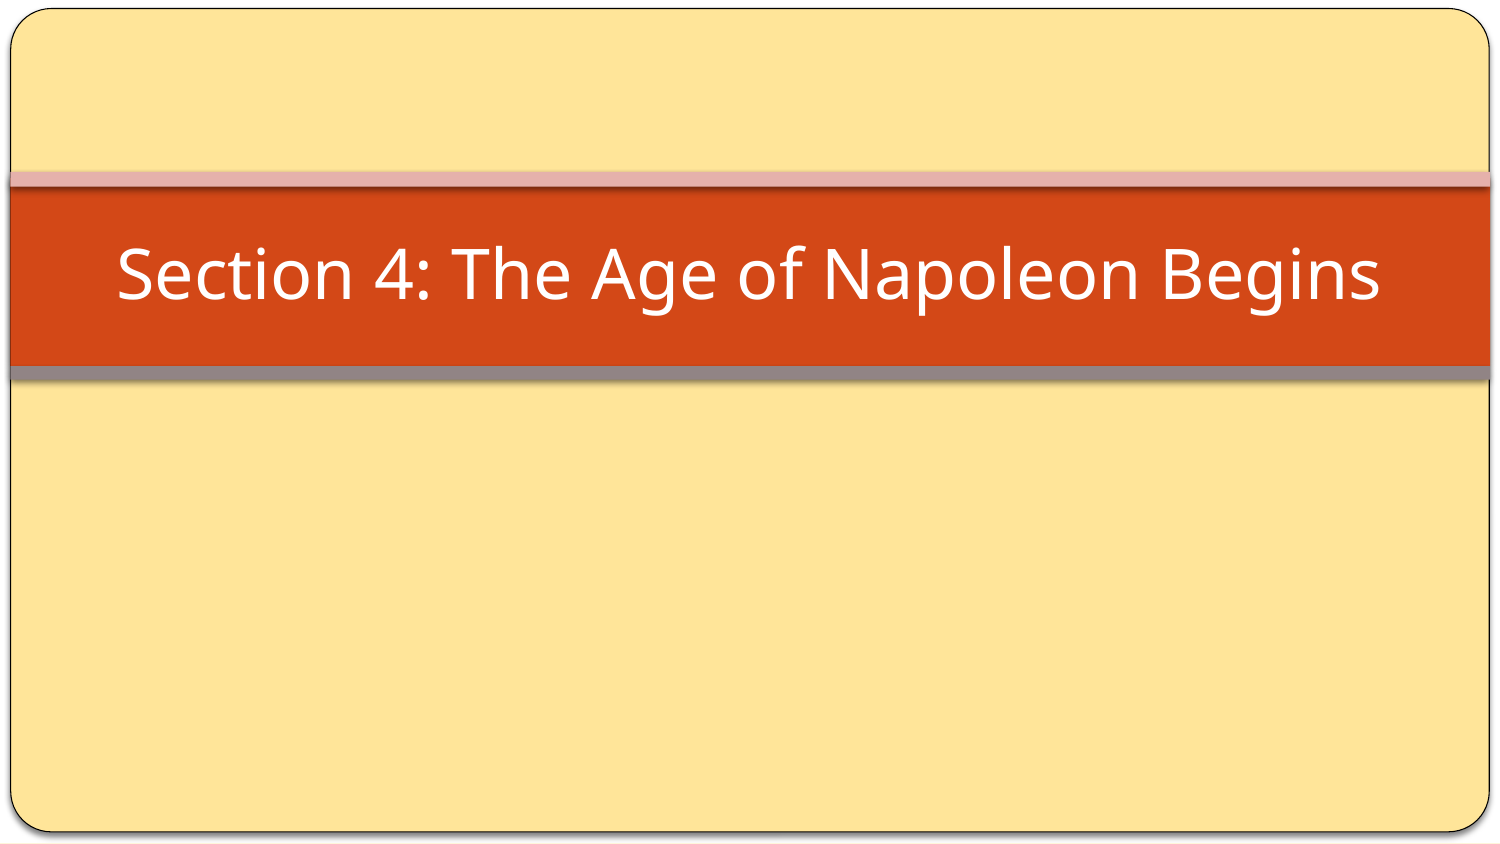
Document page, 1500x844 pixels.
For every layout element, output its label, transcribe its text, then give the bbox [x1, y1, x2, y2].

title Section 4: The Age of Napoleon Begins [75, 185, 1425, 367]
